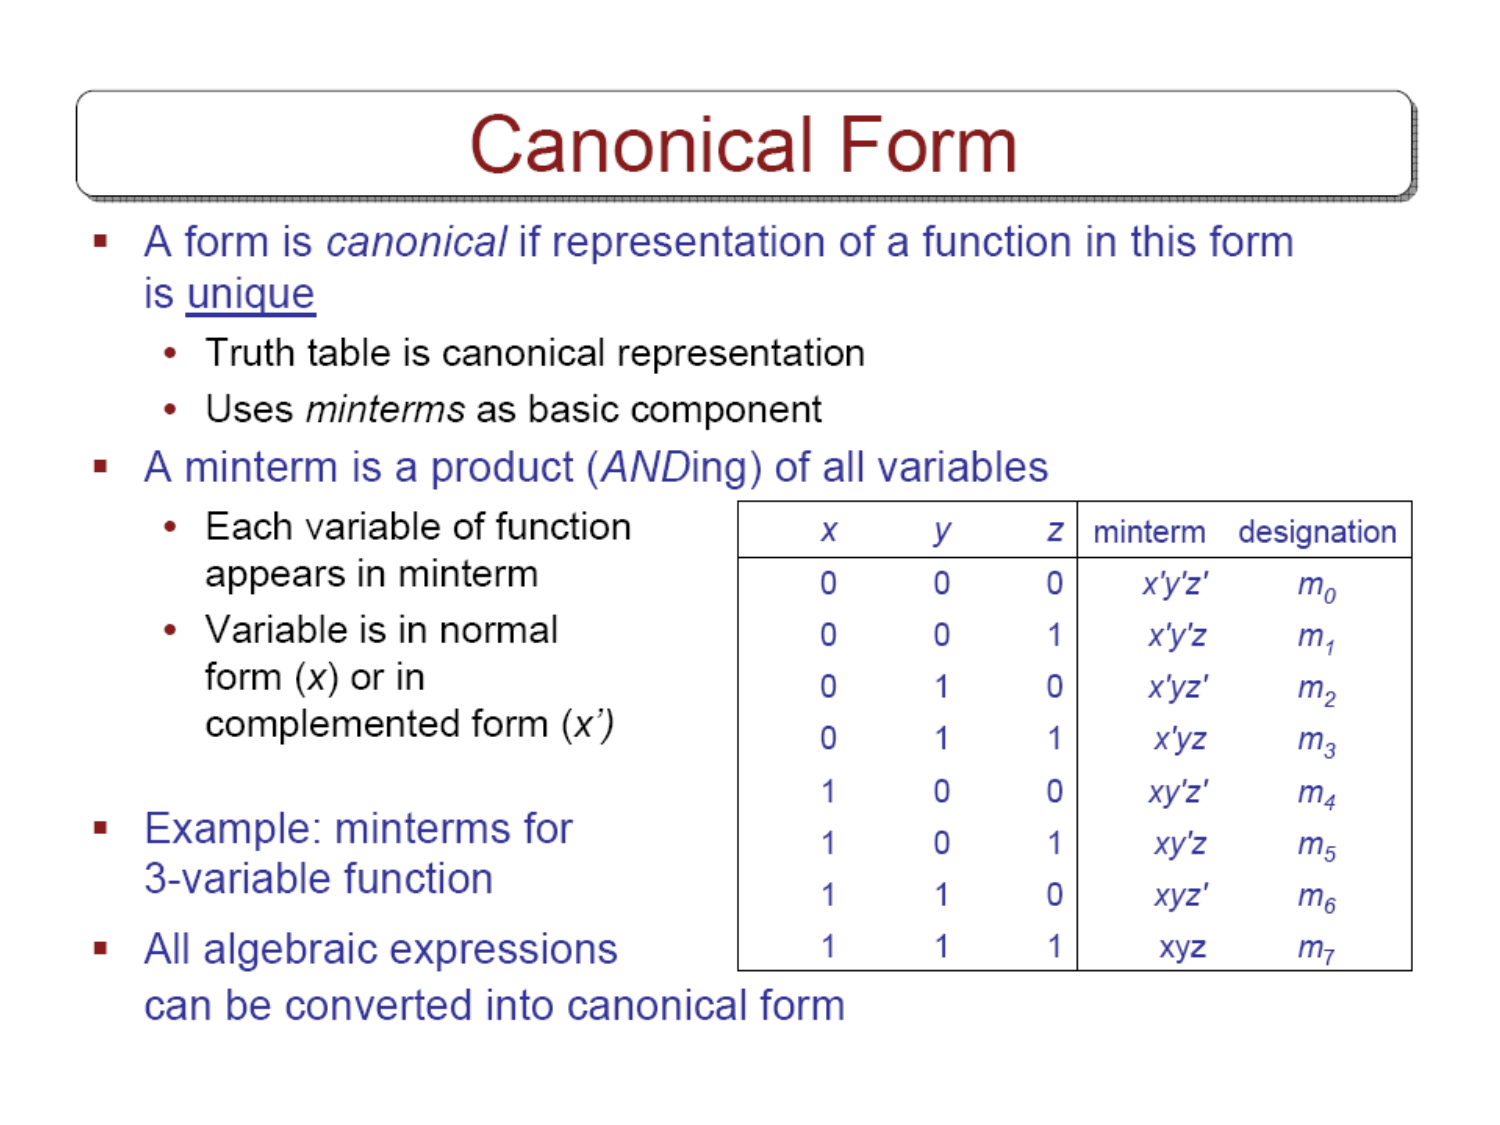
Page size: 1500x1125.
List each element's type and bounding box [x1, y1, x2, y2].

picture [62, 86, 1438, 1039]
